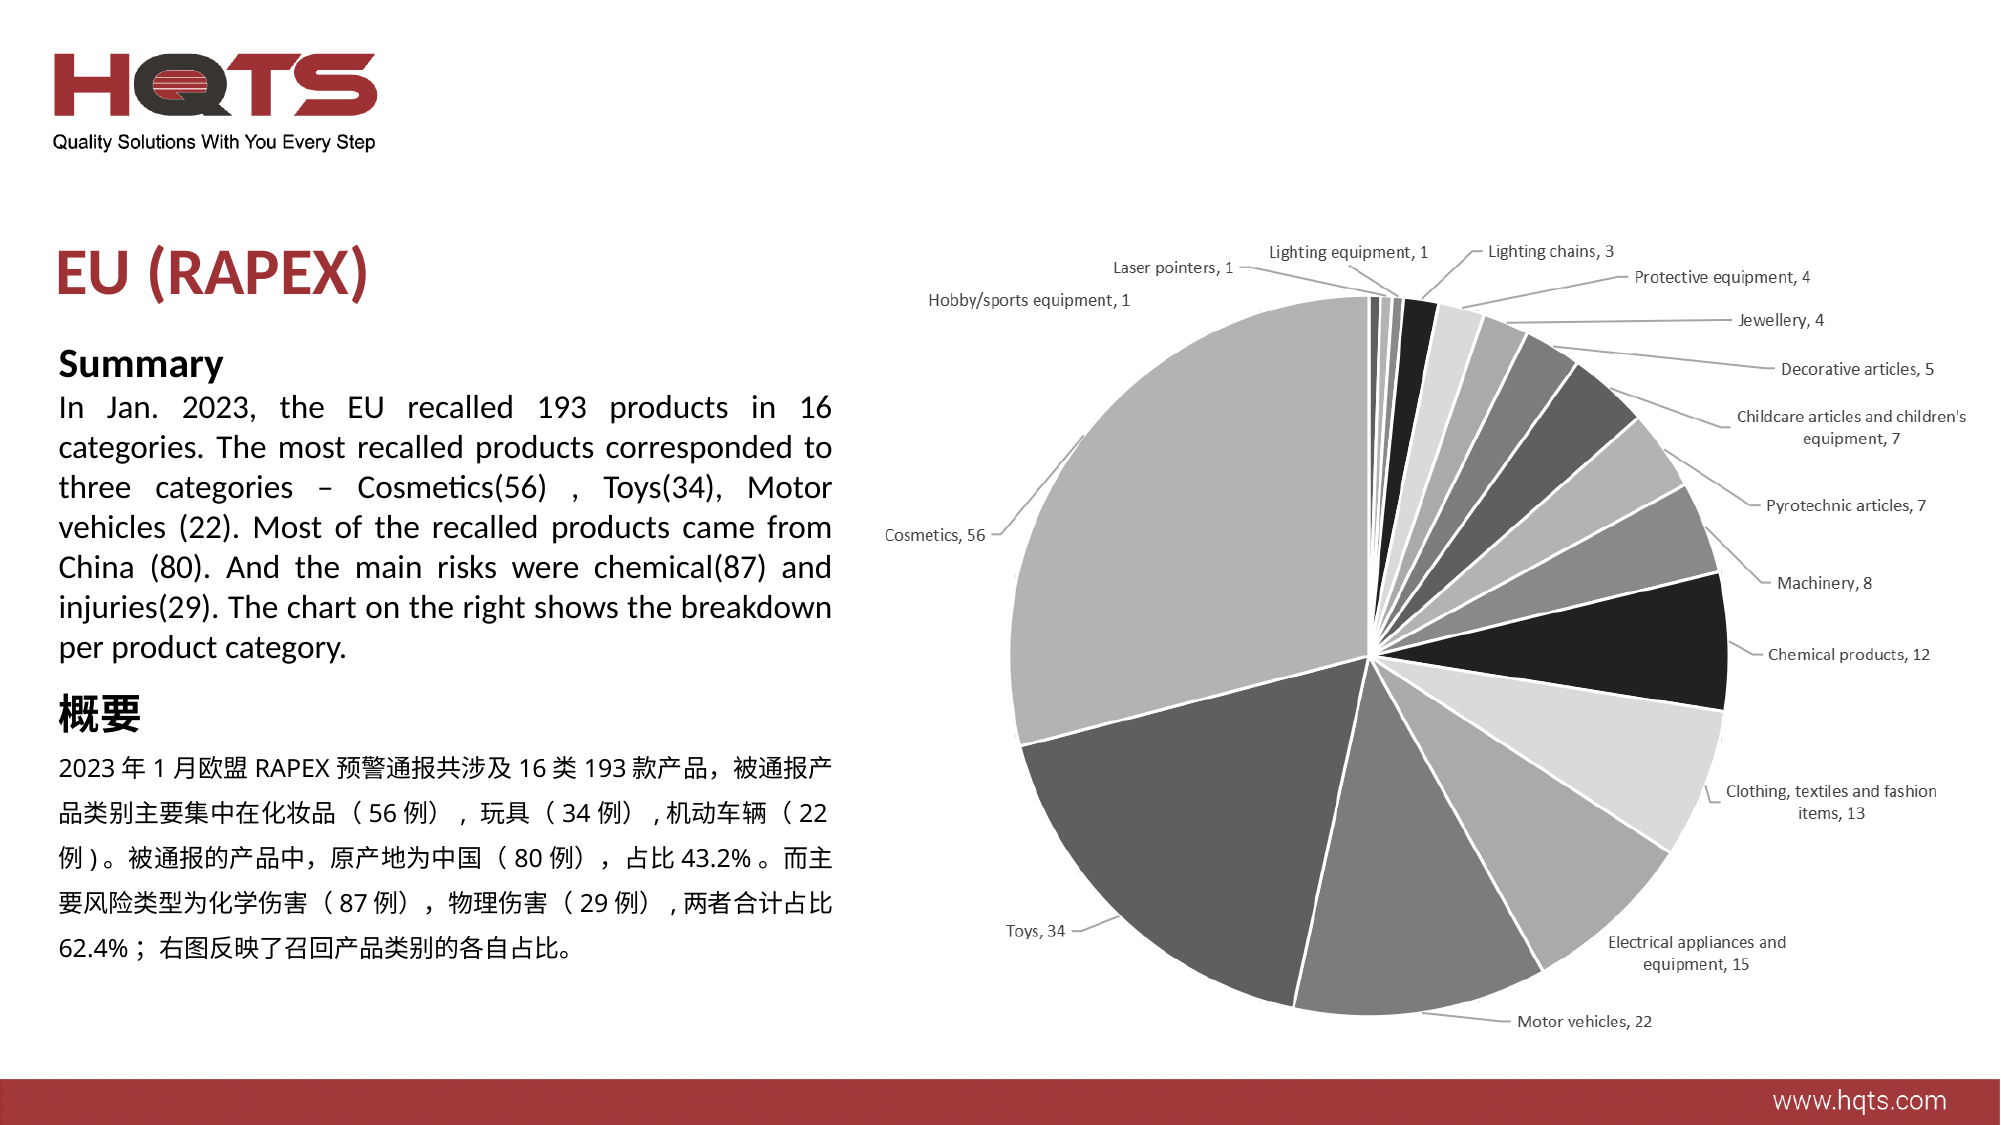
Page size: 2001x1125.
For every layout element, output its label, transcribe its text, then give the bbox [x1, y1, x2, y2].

picture [0, 0, 2000, 1125]
text_box Summary In Jan. 2023, the EU recalled 193 products in 16 categories. The most recalled products corresponded to three categories – Cosmetics(56) , Toys(34), Motor vehicles (22). Most of the recalled products came from China (80). And the main risks were chemical(87) and injuries(29). The chart on the right shows the breakdown per product category. [43, 327, 737, 655]
text_box EU (RAPEX) [40, 220, 1041, 316]
text_box 概要 2023年1月欧盟RAPEX预警通报共涉及16类193款产品，被通报产品类别主要集中在化妆品（56例）, 玩具（34例）,机动车辆（22例)。被通报的产品中，原产地为中国（80例），占比43.2%。而主要风险类型为化学伤害（87例），物理伤害（29例）,两者合计占比62.4%；右图反映了召回产品类别的各自占比。 [43, 655, 737, 1015]
